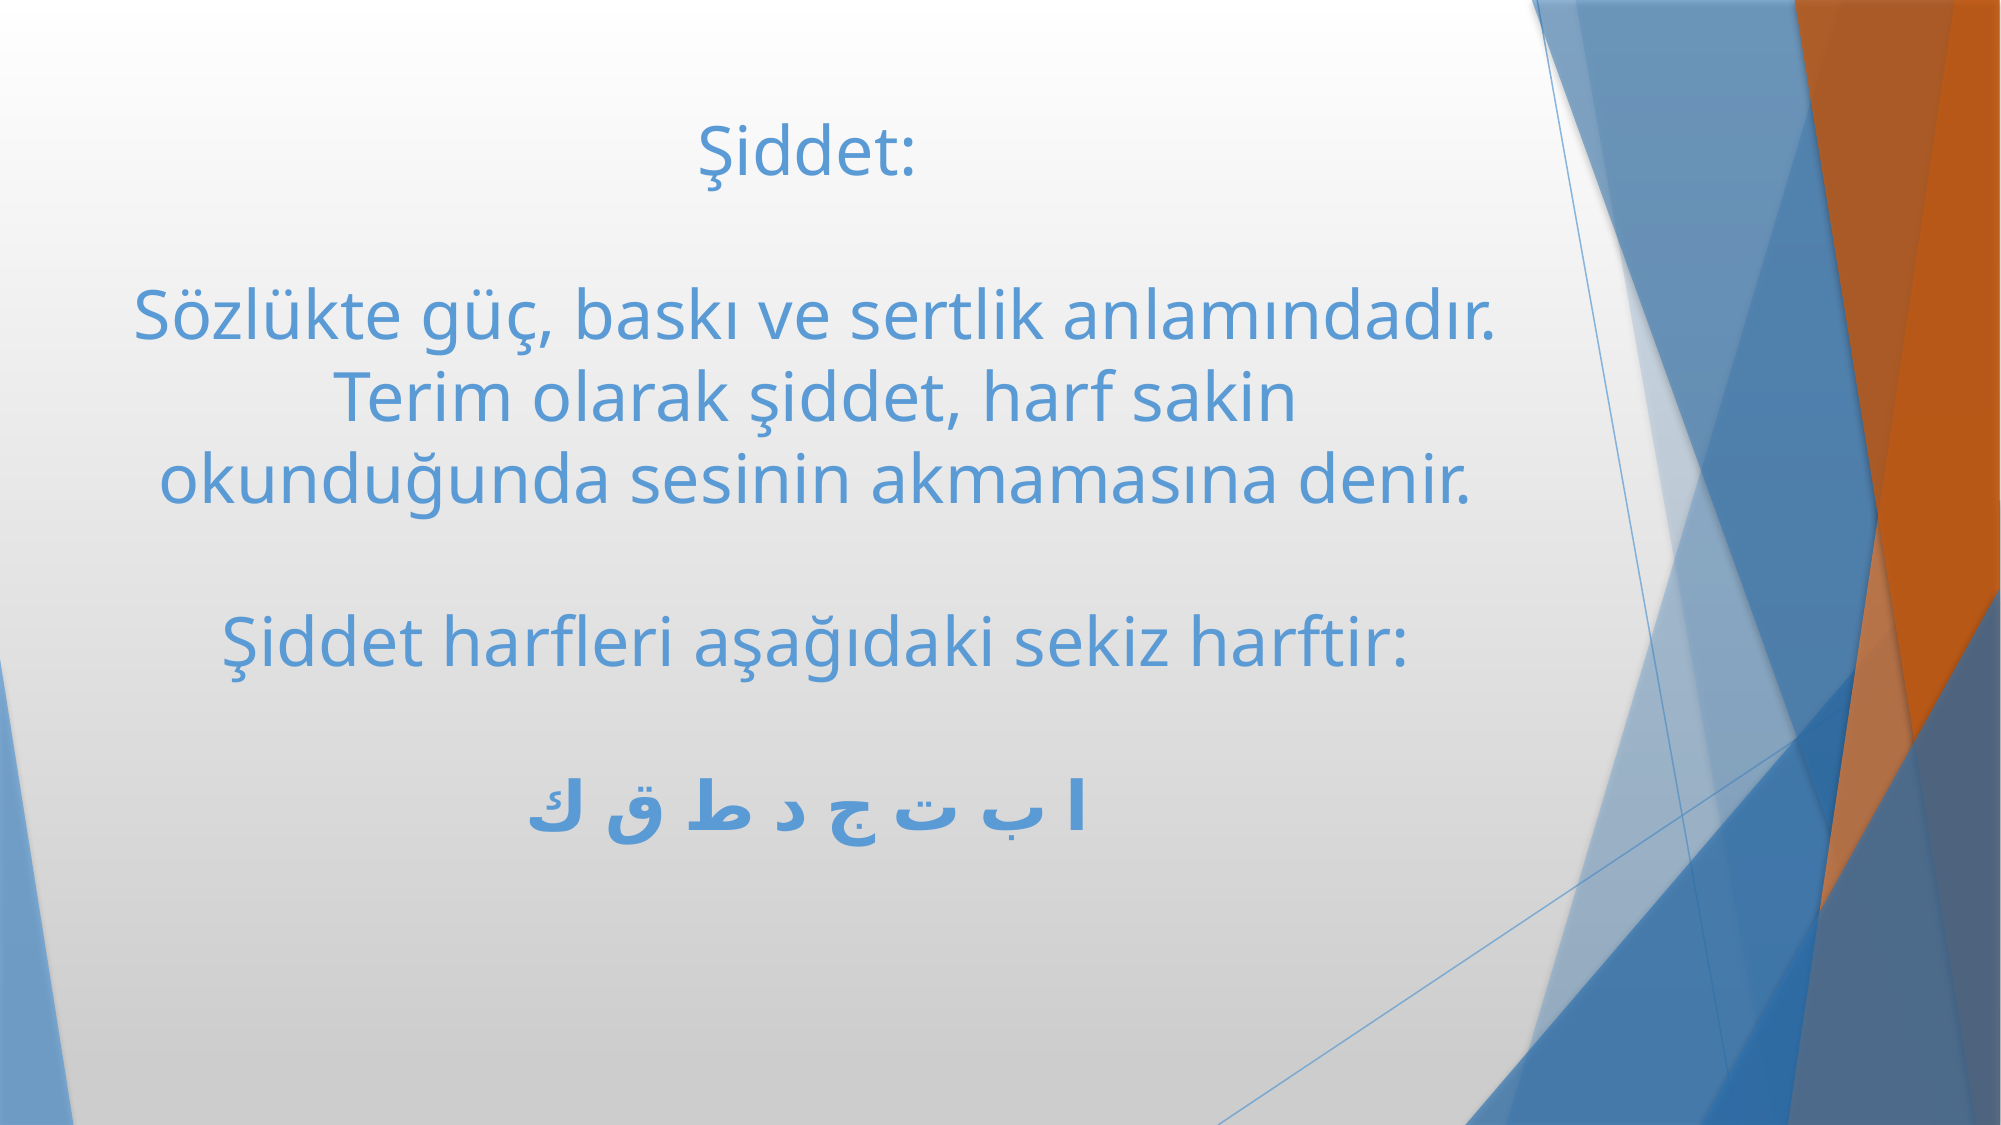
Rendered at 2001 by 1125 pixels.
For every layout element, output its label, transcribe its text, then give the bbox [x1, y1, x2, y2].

title Şiddet: Sözlükte güç, baskı ve sertlik anlamındadır. Terim olarak şiddet, harf sakin okunduğunda sesinin akmamasına denir. Şiddet harfleri aşağıdaki sekiz harftir: ا ب ت ج د ط ق ك [111, 99, 1522, 962]
